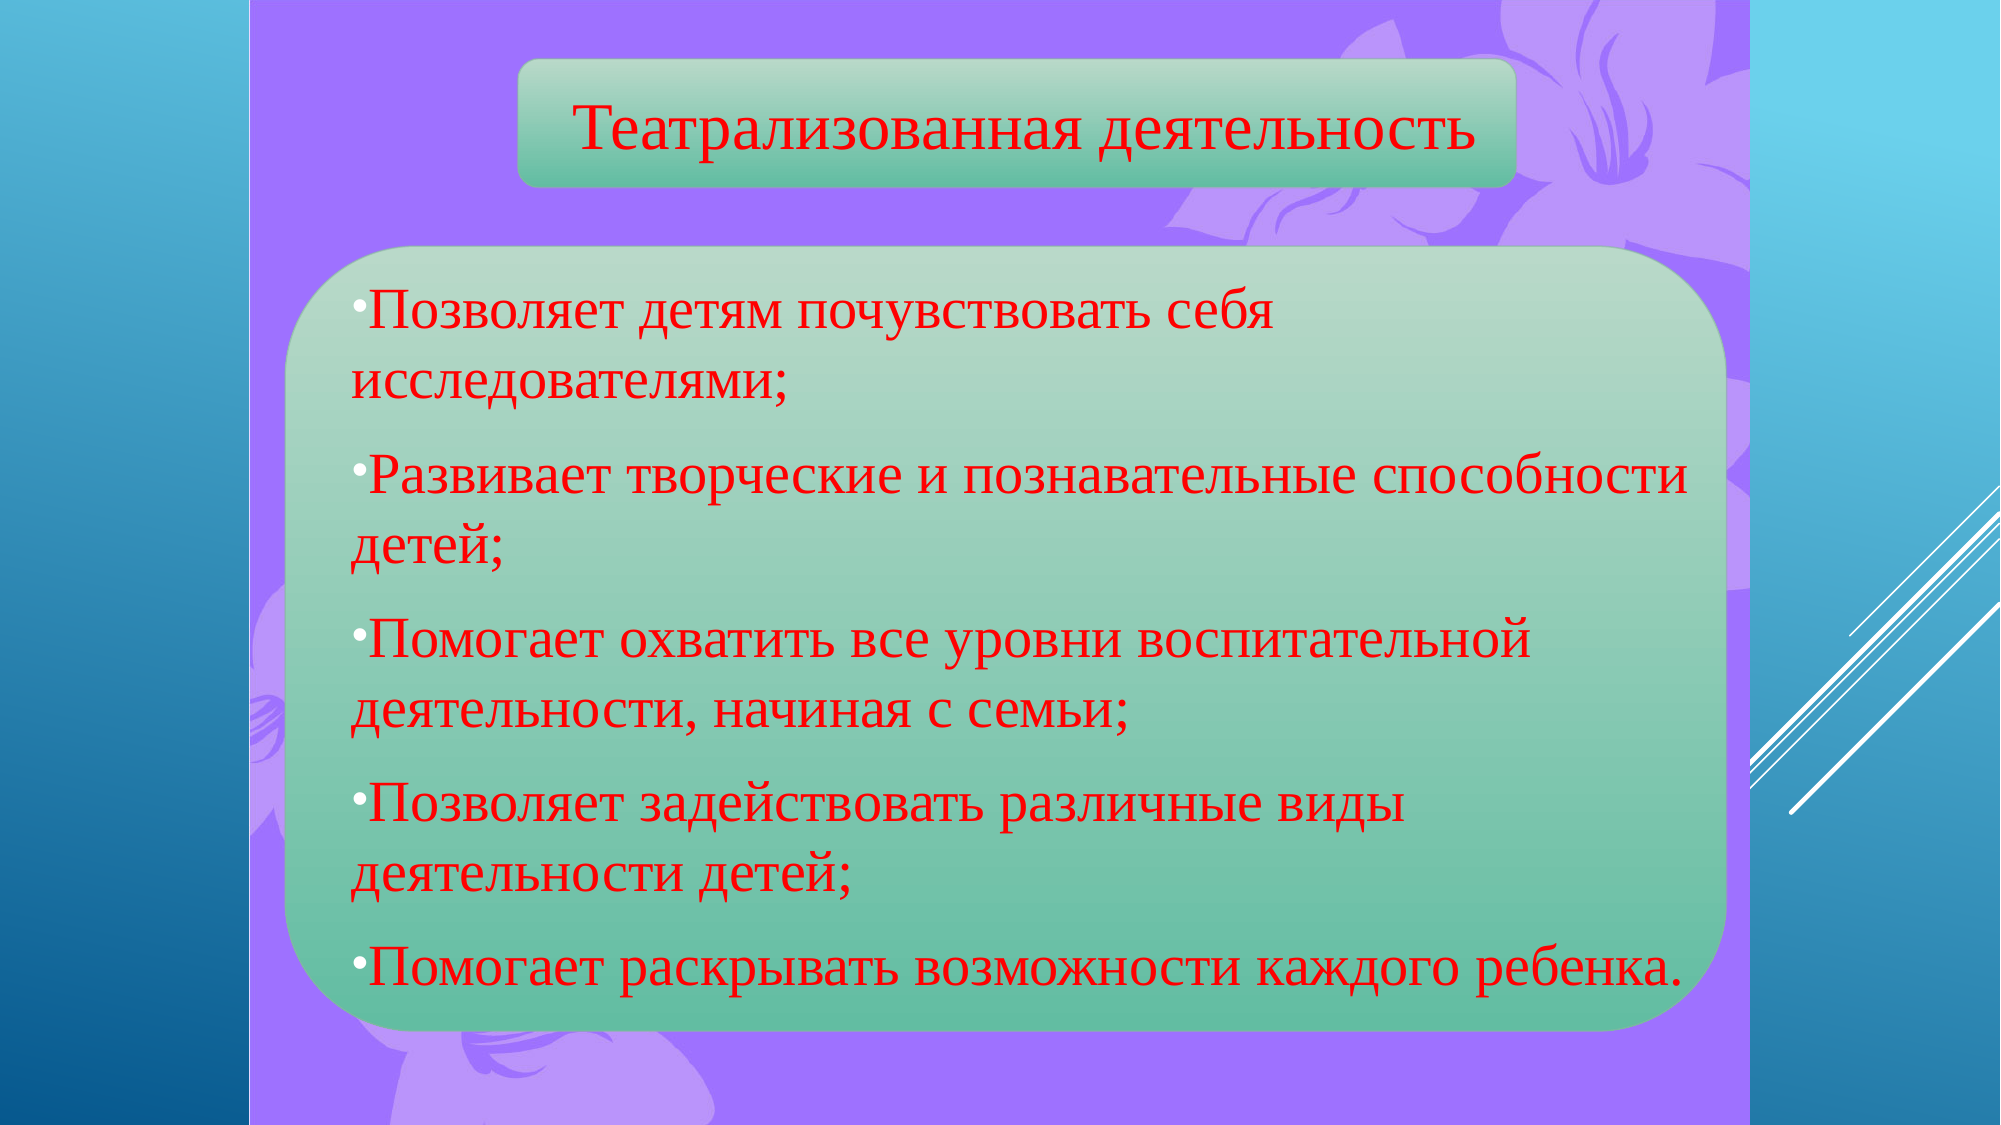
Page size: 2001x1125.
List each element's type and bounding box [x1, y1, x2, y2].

picture [249, 0, 1751, 1125]
